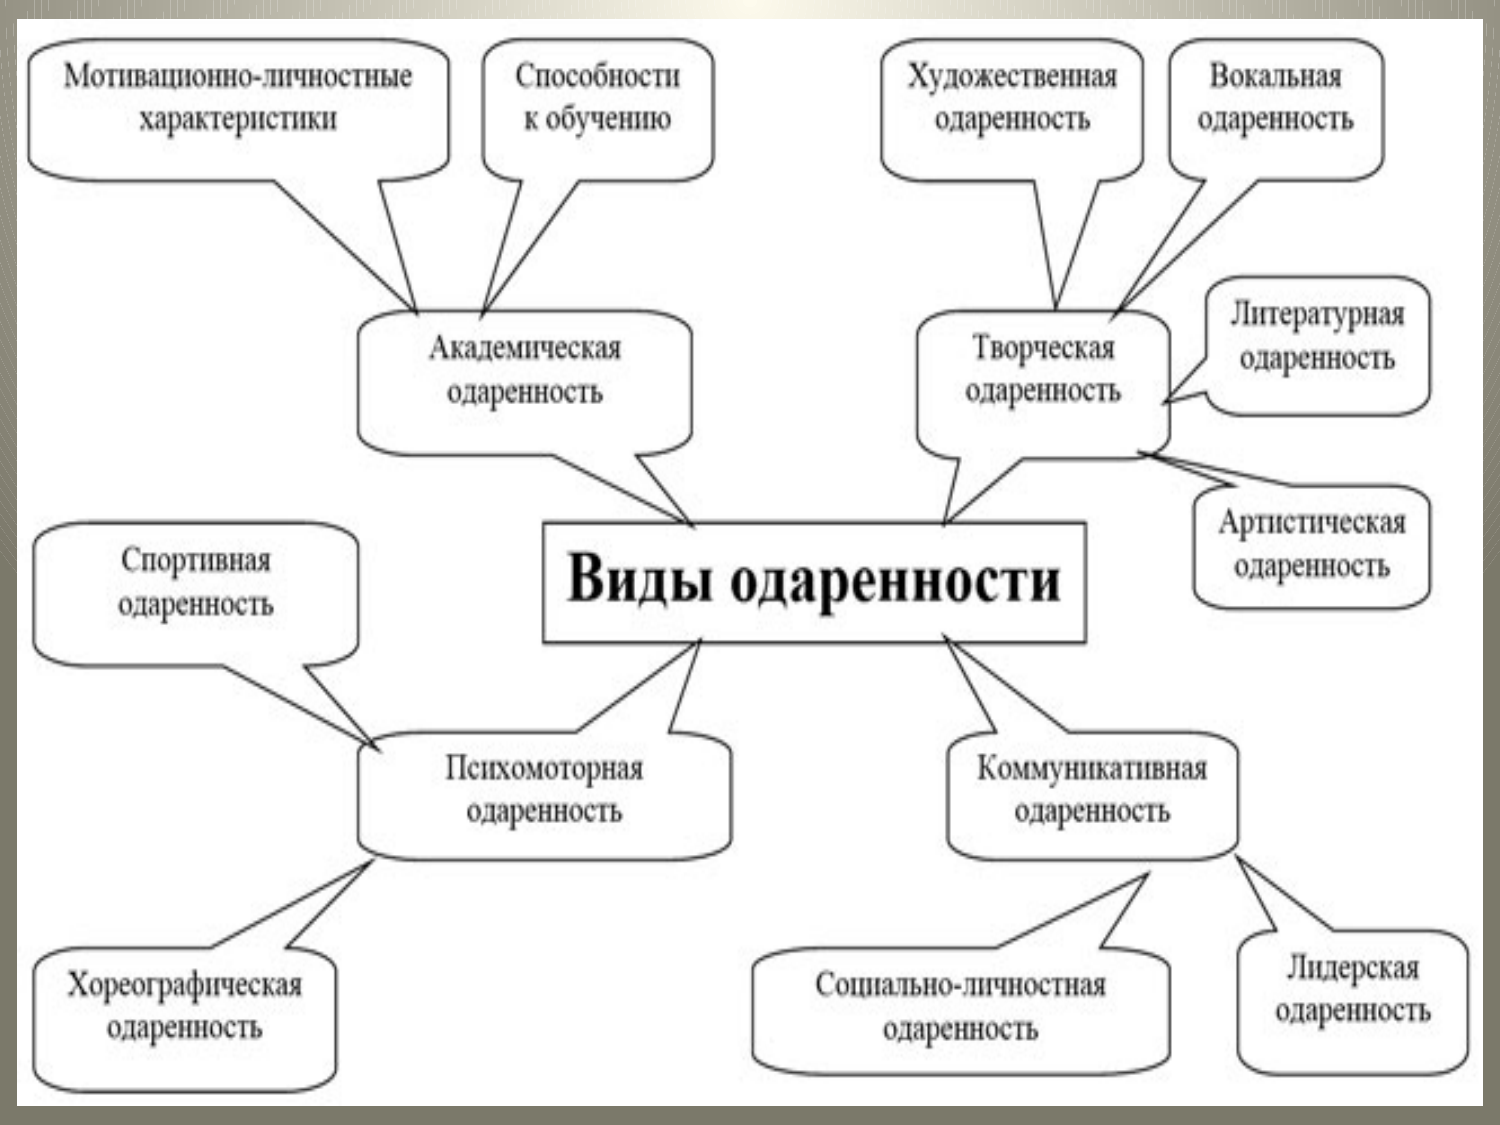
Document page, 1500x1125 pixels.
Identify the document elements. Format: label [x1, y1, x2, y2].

list [17, 18, 1483, 1107]
